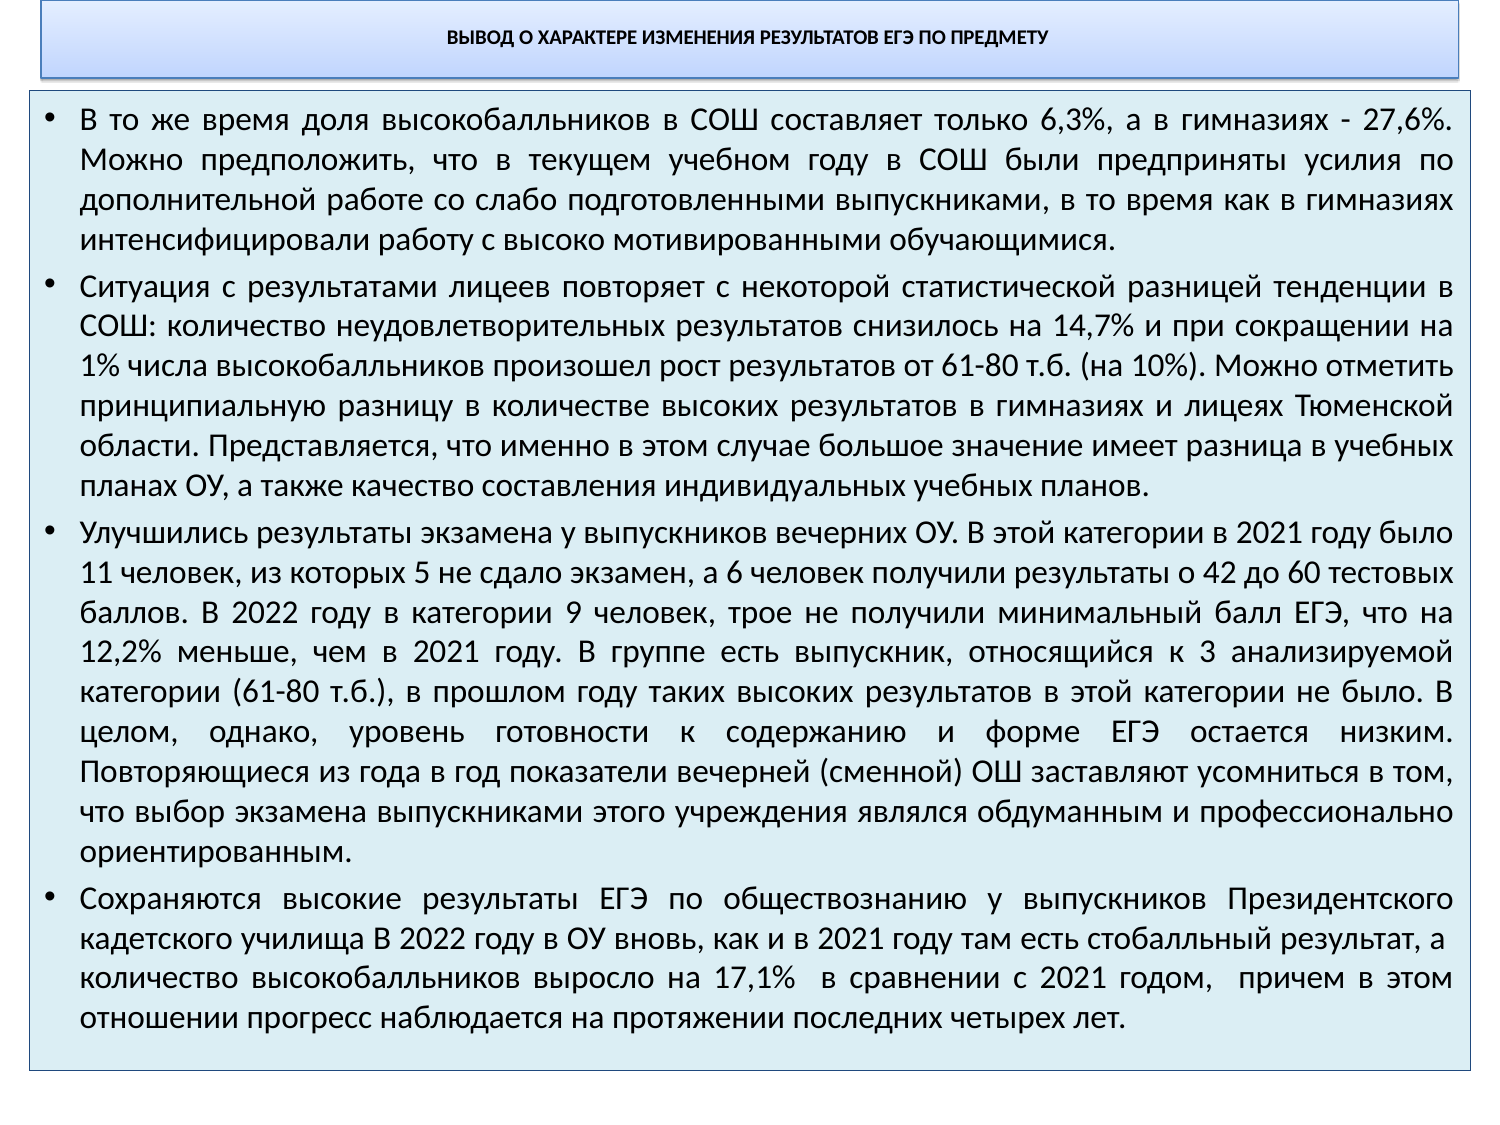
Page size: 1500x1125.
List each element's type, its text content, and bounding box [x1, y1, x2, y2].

text_box ВЫВОД О ХАРАКТЕРЕ ИЗМЕНЕНИЯ РЕЗУЛЬТАТОВ ЕГЭ ПО ПРЕДМЕТУ [41, 0, 1459, 79]
text_box В то же время доля высокобалльников в СОШ составляет только 6,3%, а в гимназиях - 27,6%. Можно предположить, что в текущем учебном году в СОШ были предприняты усилия по дополнительной работе со слабо подготовленными выпускниками, в то время как в гимназиях интенсифицировали работу с высоко мотивированными обучающимися. Ситуация с результатами лицеев повторяет с некоторой статистической разницей тенденции в СОШ: количество неудовлетворительных результатов снизилось на 14,7% и при сокращении на 1% числа высокобалльников произошел рост результатов от 61-80 т.б. (на 10%). Можно отметить принципиальную разницу в количестве высоких результатов в гимназиях и лицеях Тюменской области. Представляется, что именно в этом случае большое значение имеет разница в учебных планах ОУ, а также качество составления индивидуальных учебных планов. Улучшились результаты экзамена у выпускников вечерних ОУ. В этой категории в 2021 году было 11 человек, из которых 5 не сдало экзамен, а 6 человек получили результаты о 42 до 60 тестовых баллов. В 2022 году в категории 9 человек, трое не получили минимальный балл ЕГЭ, что на 12,2% меньше, чем в 2021 году. В группе есть выпускник, относящийся к 3 анализируемой категории (61-80 т.б.), в прошлом году таких высоких результатов в этой категории не было. В целом, однако, уровень готовности к содержанию и форме ЕГЭ остается низким. Повторяющиеся из года в год показатели вечерней (сменной) ОШ заставляют усомниться в том, что выбор экзамена выпускниками этого учреждения являлся обдуманным и профессионально ориентированным. Сохраняются высокие результаты ЕГЭ по обществознанию у выпускников Президентского кадетского училища В 2022 году в ОУ вновь, как и в 2021 году там есть стобалльный результат, а количество высокобалльников выросло на 17,1% в сравнении с 2021 годом, причем в этом отношении прогресс наблюдается на протяжении последних четырех лет. [29, 90, 1471, 1071]
